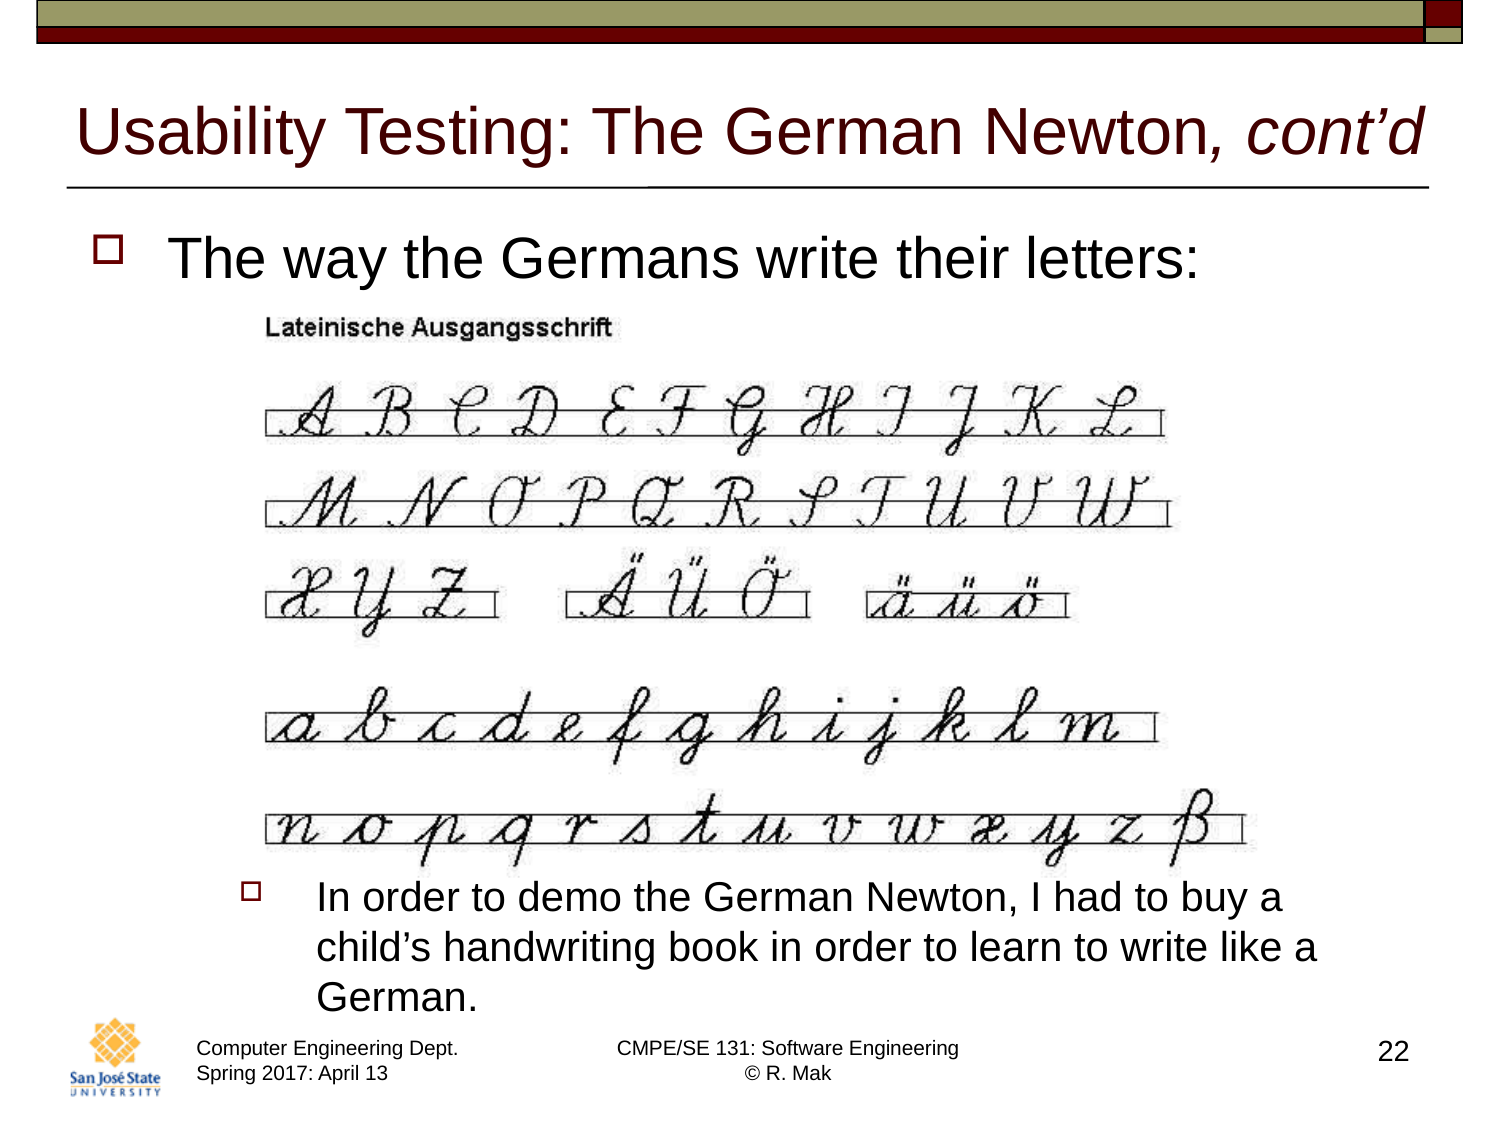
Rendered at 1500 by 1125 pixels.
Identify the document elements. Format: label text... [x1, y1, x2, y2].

slide_number 22 [1112, 1025, 1425, 1100]
title Usability Testing: The German Newton, cont’d [30, 67, 1470, 175]
picture [239, 292, 1276, 905]
picture [60, 1012, 166, 1112]
list The way the Germans write their letters: In order to demo the German Newton, I had to buy a child’s handwriting book in order to learn to write like a German. [75, 212, 1425, 1013]
